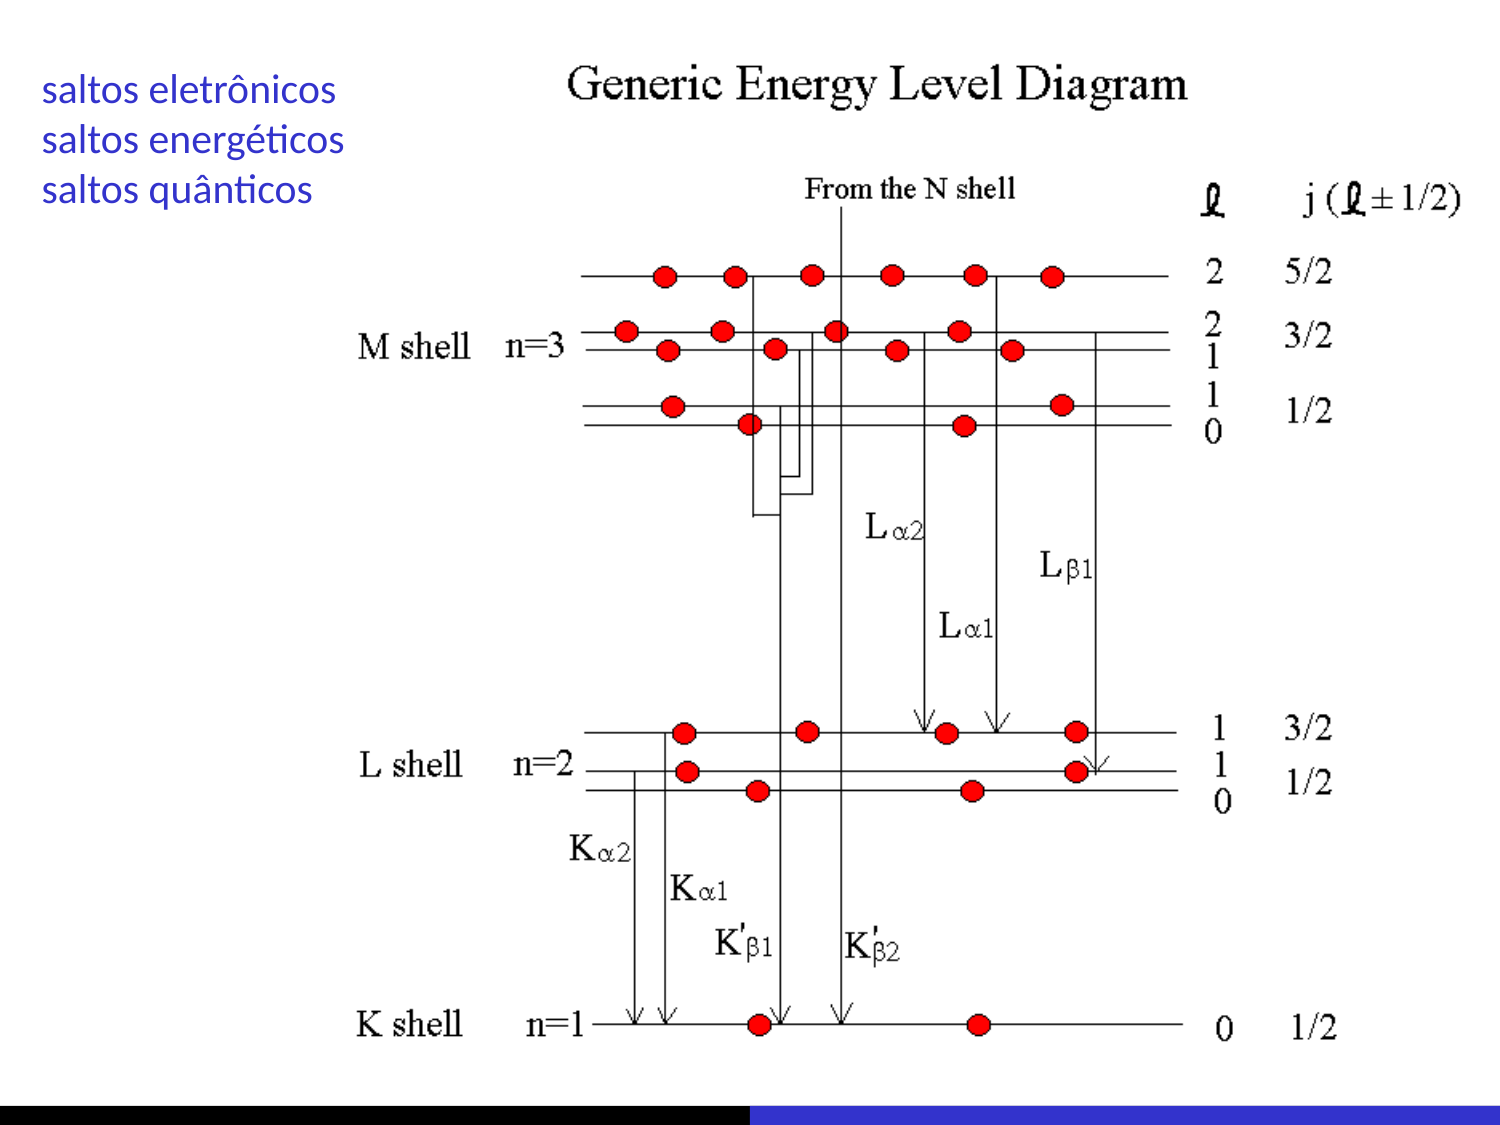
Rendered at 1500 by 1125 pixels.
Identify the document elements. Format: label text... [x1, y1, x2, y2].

text_box saltos eletrônicos saltos energéticos saltos quânticos [26, 54, 349, 220]
picture [354, 42, 1466, 1067]
text_box [0, 1105, 749, 1125]
text_box [749, 1105, 1500, 1125]
